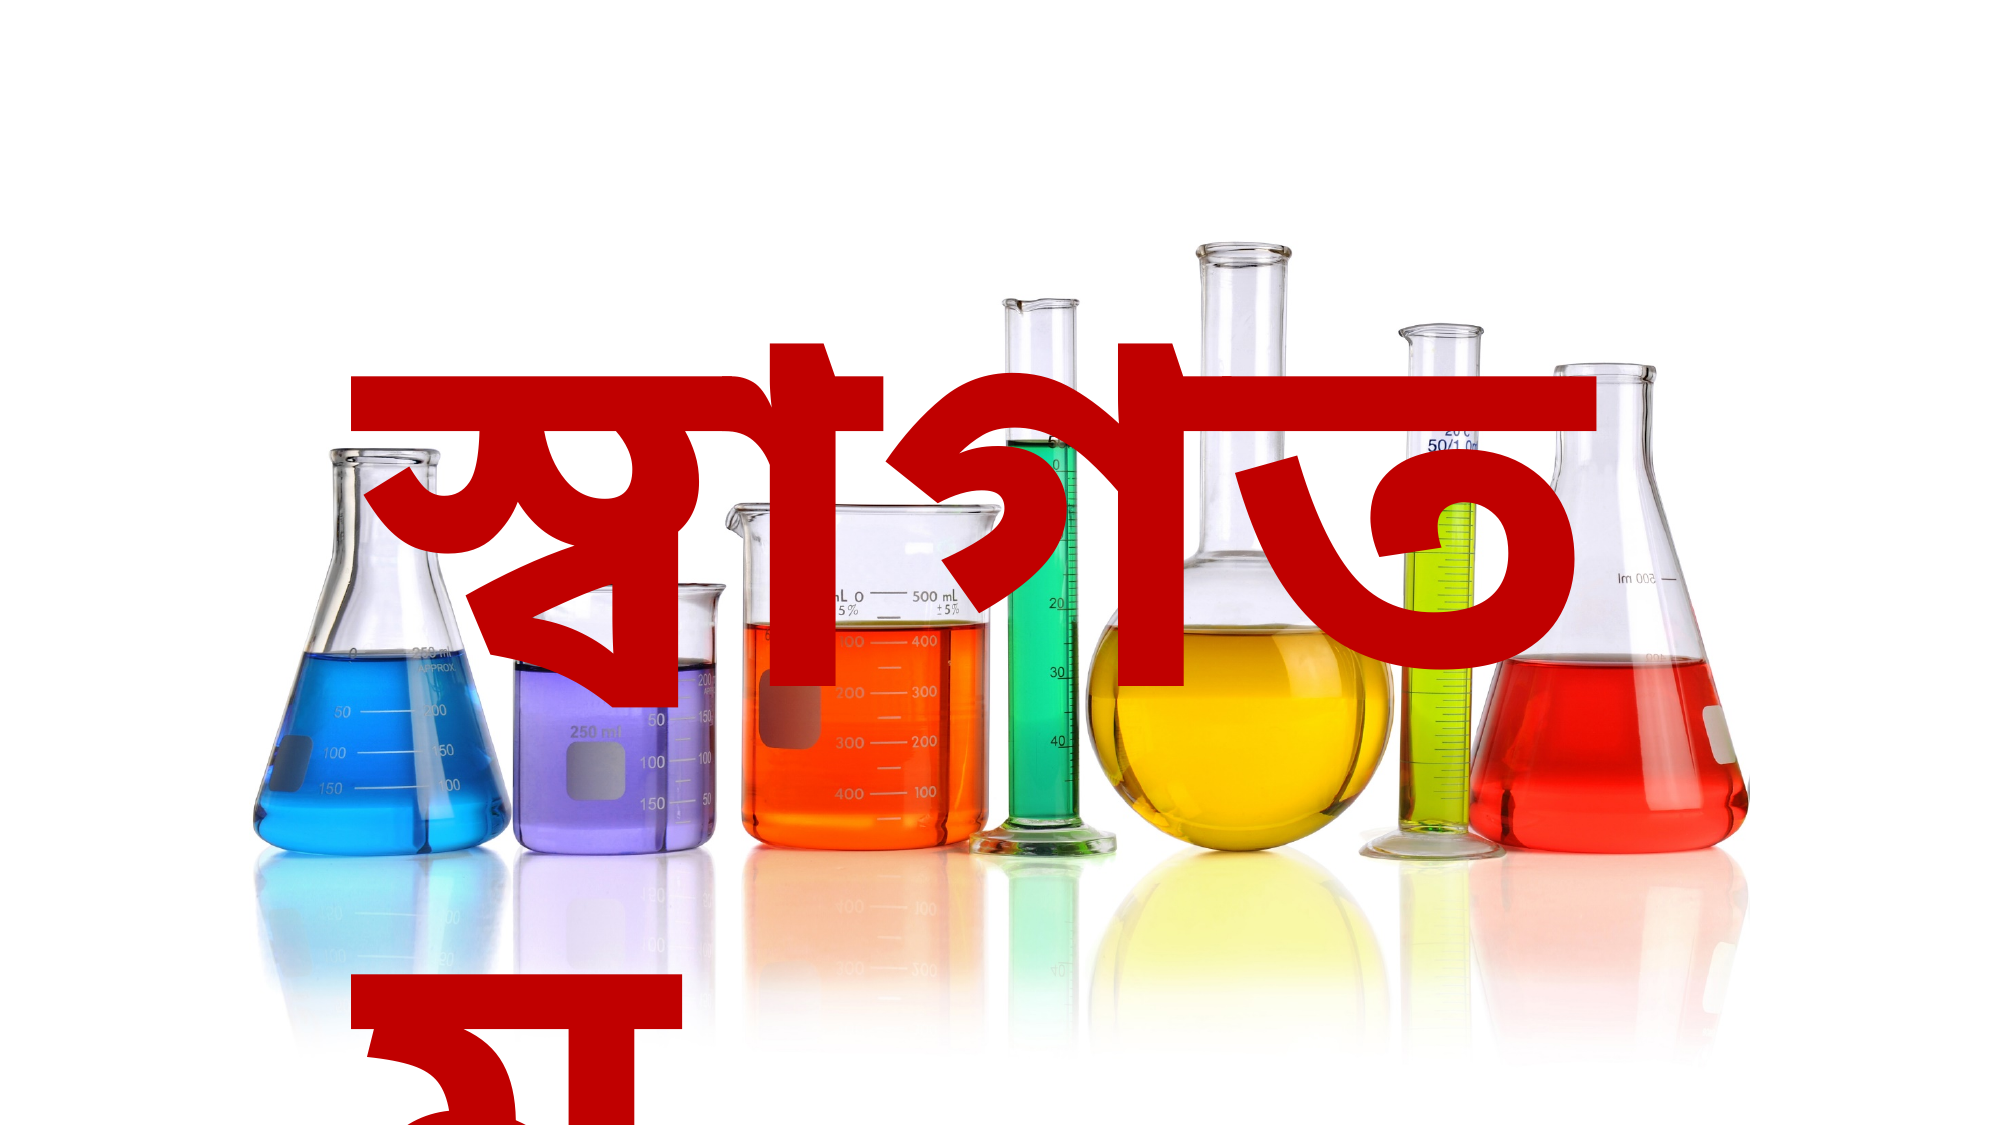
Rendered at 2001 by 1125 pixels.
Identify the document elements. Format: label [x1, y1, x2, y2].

picture [249, 0, 1750, 1125]
